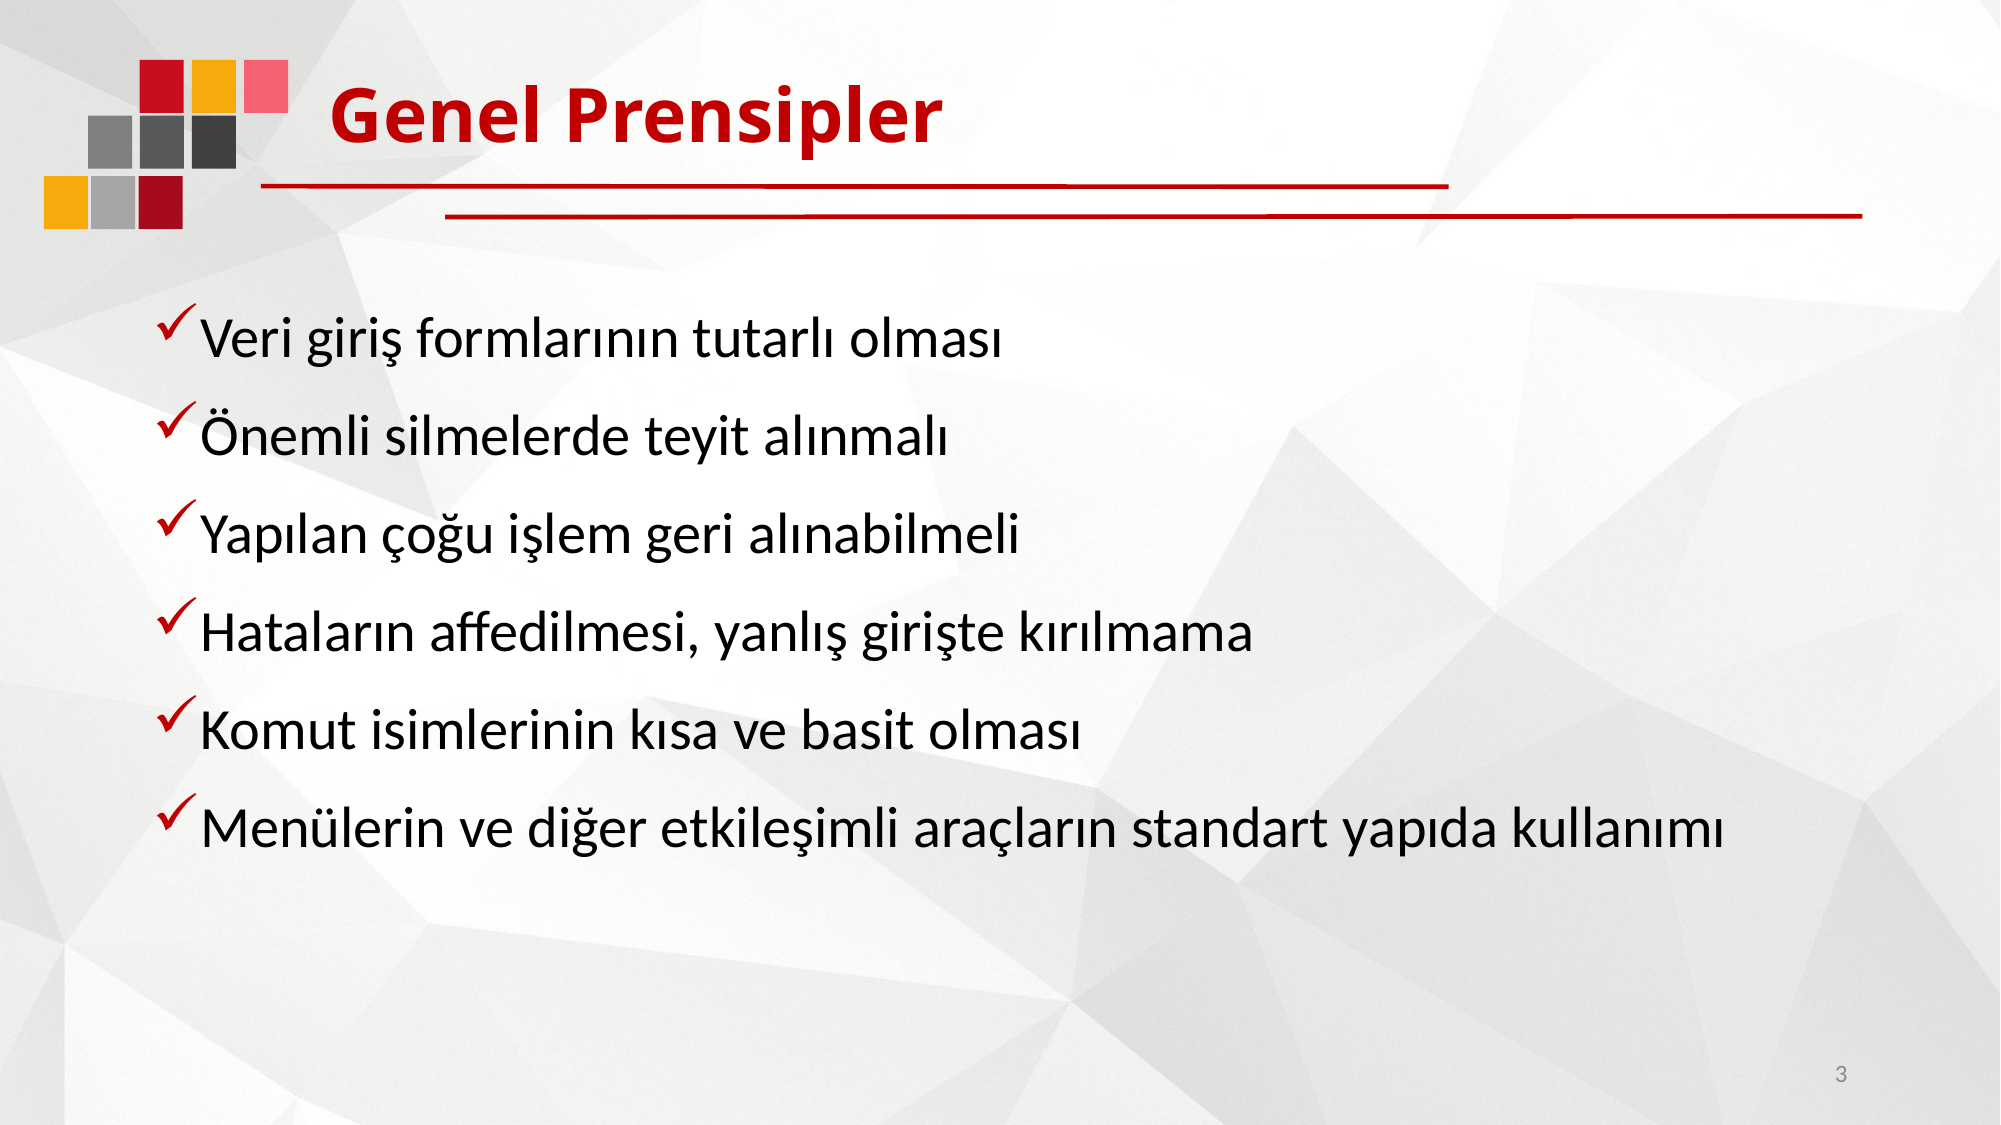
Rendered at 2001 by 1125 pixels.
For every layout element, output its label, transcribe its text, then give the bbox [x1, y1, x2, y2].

picture [0, 0, 2001, 1125]
list Veri giriş formlarının tutarlı olması Önemli silmelerde teyit alınmalı Yapılan çoğu işlem geri alınabilmeli Hataların affedilmesi, yanlış girişte kırılmama Komut isimlerinin kısa ve basit olması Menülerin ve diğer etkileşimli araçların standart yapıda kullanımı [137, 299, 1863, 1014]
title Genel Prensipler [313, 59, 1863, 177]
slide_number 3 [1412, 1042, 1863, 1103]
